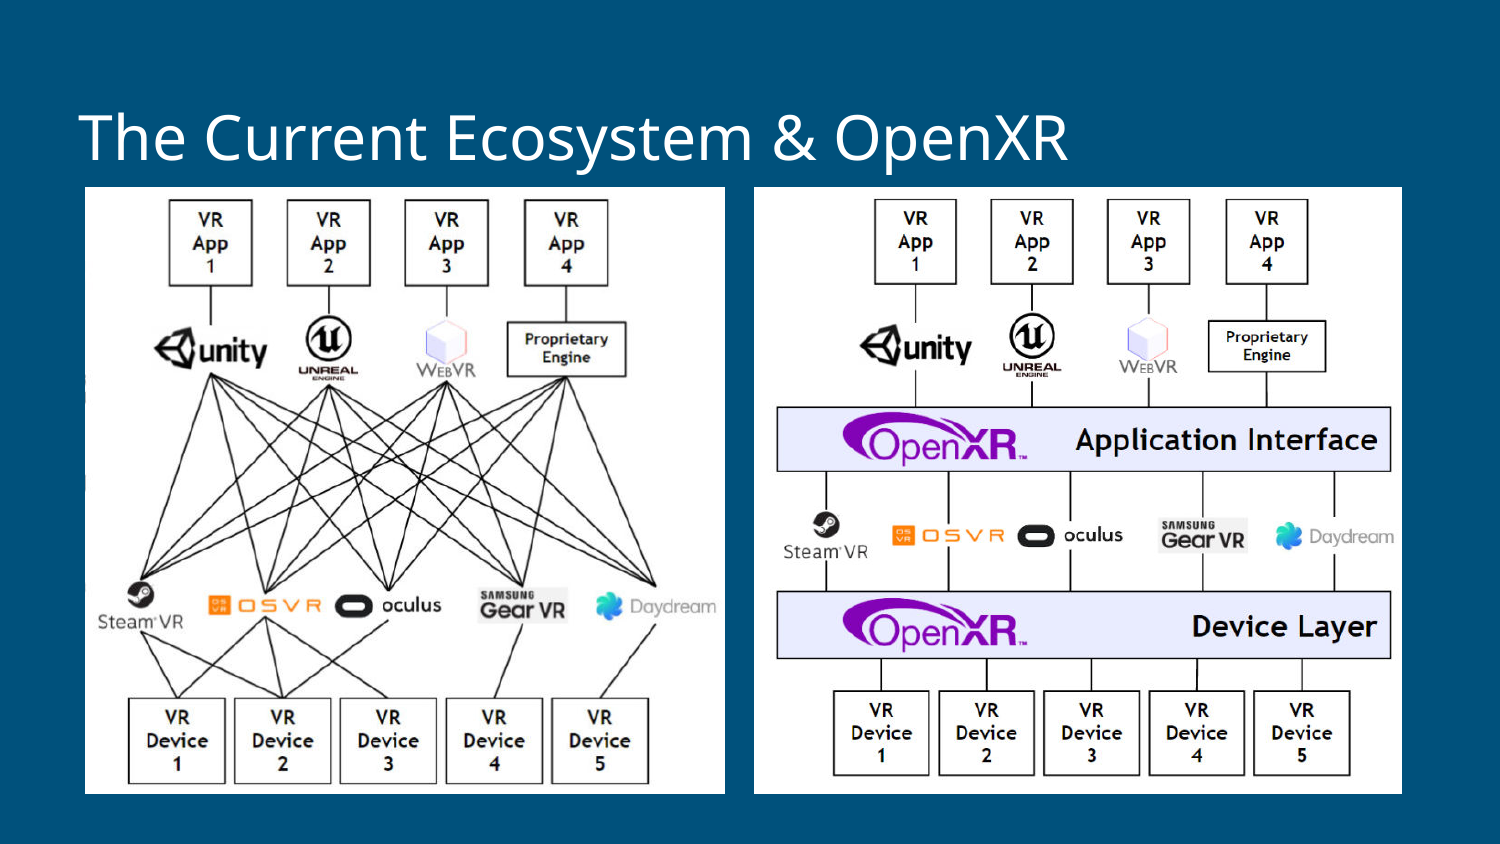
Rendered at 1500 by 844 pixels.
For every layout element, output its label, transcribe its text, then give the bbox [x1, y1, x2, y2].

picture [755, 188, 1401, 793]
title The Current Ecosystem & OpenXR [63, 75, 1437, 188]
picture [86, 188, 724, 793]
